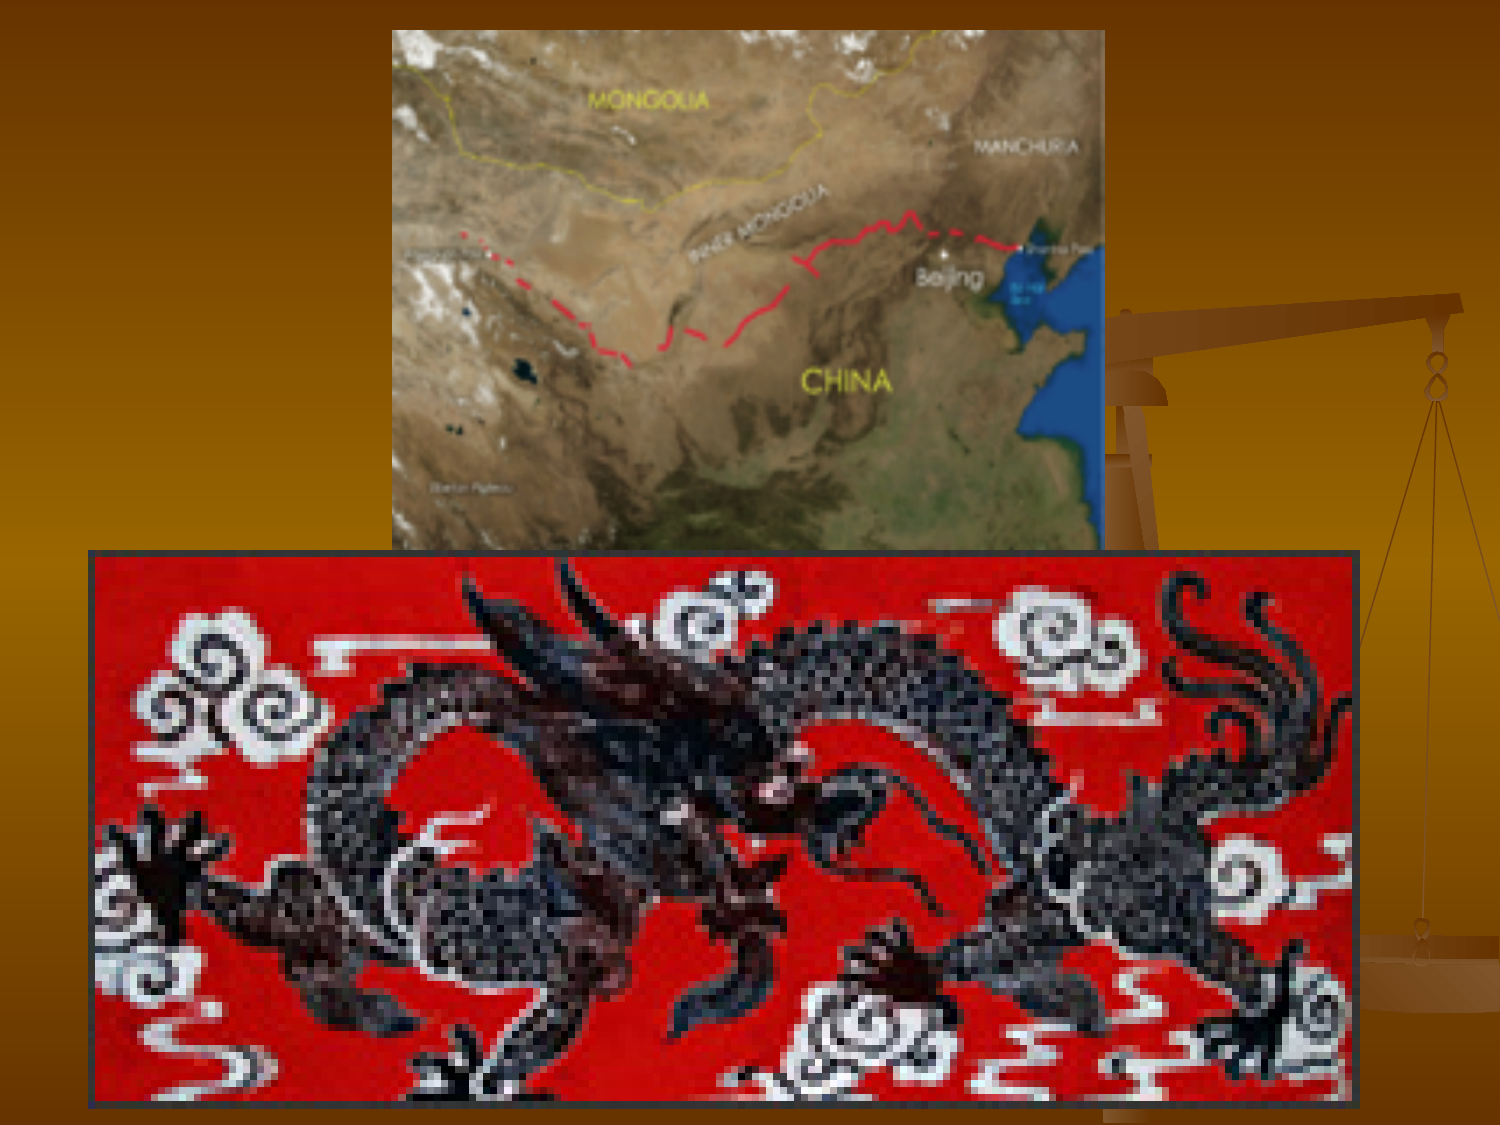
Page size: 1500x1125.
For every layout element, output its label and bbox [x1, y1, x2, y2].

picture [88, 30, 1360, 1109]
